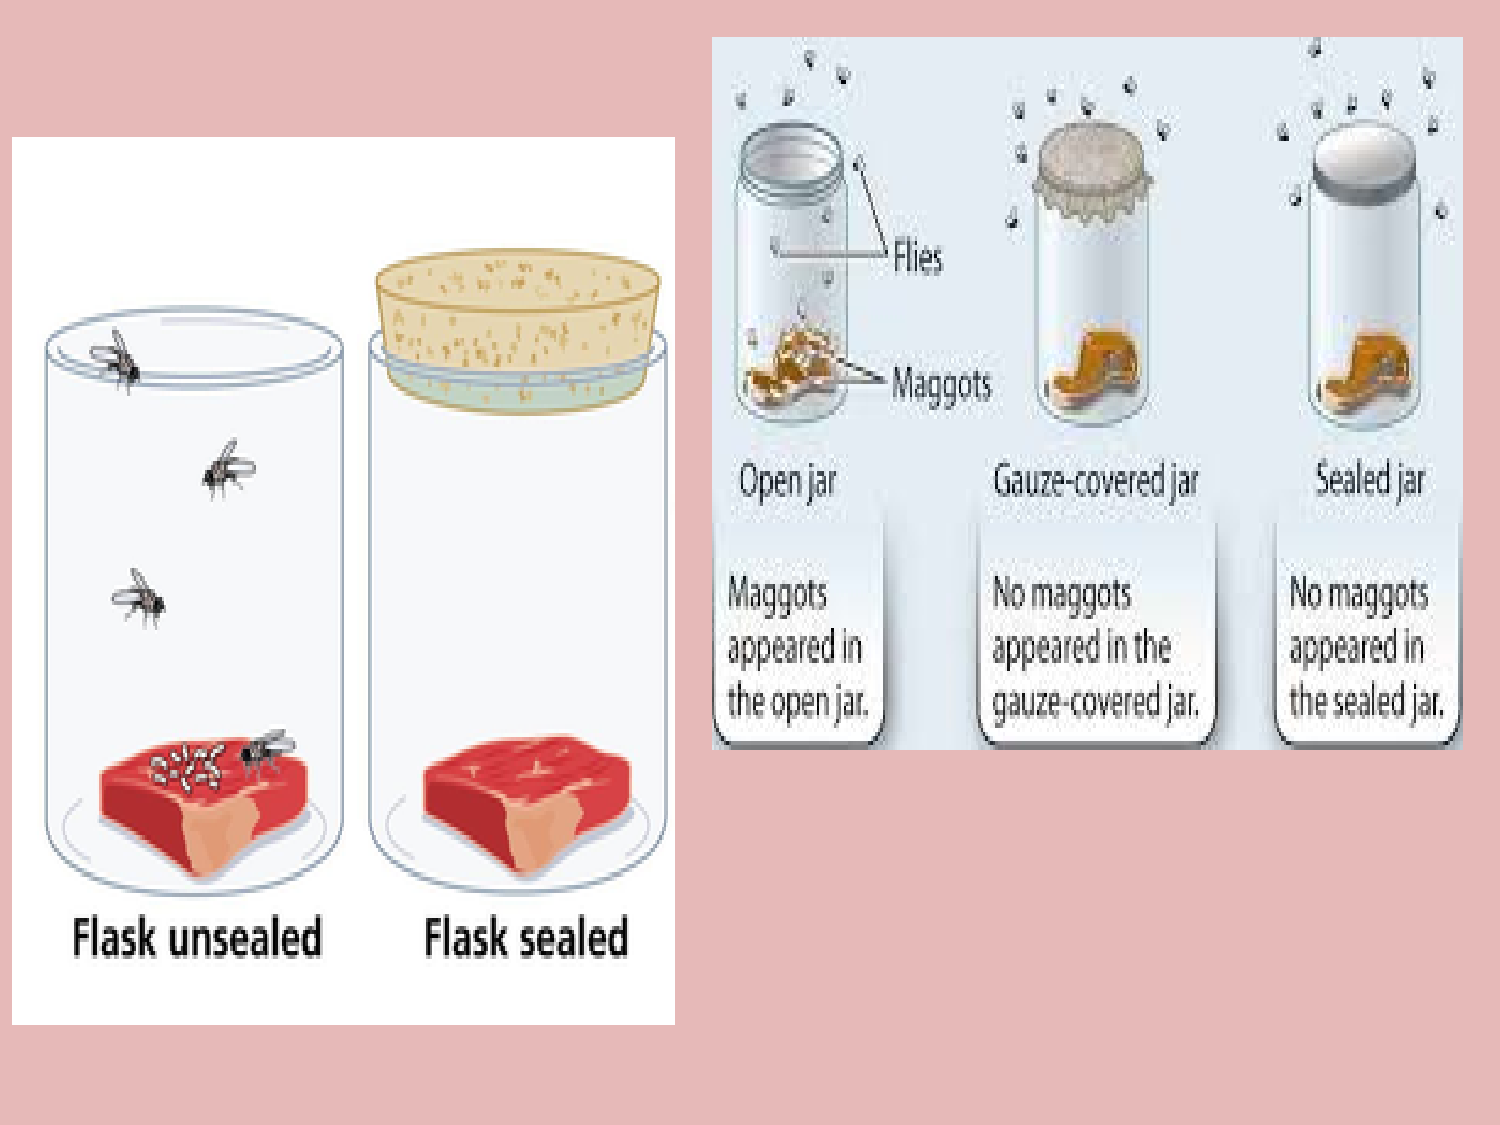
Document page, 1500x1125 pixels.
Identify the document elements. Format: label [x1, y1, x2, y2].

list [712, 37, 1463, 751]
picture [12, 137, 676, 1026]
